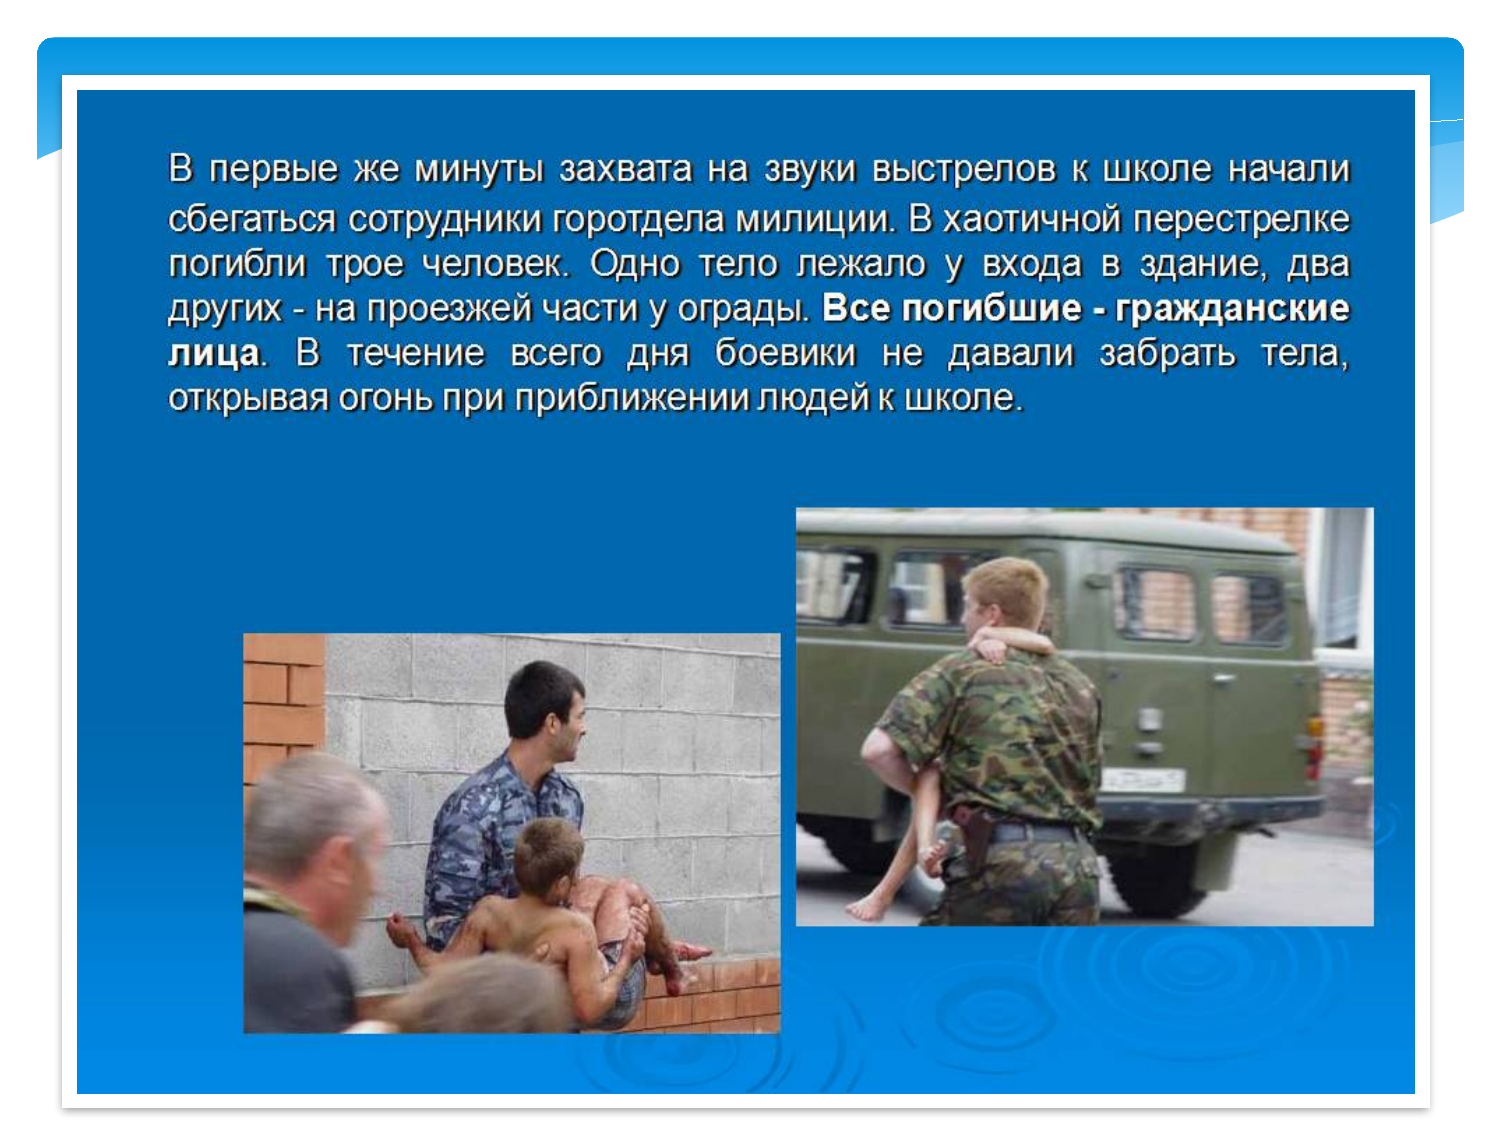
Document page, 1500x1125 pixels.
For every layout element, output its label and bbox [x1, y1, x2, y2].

picture [76, 89, 1416, 1095]
